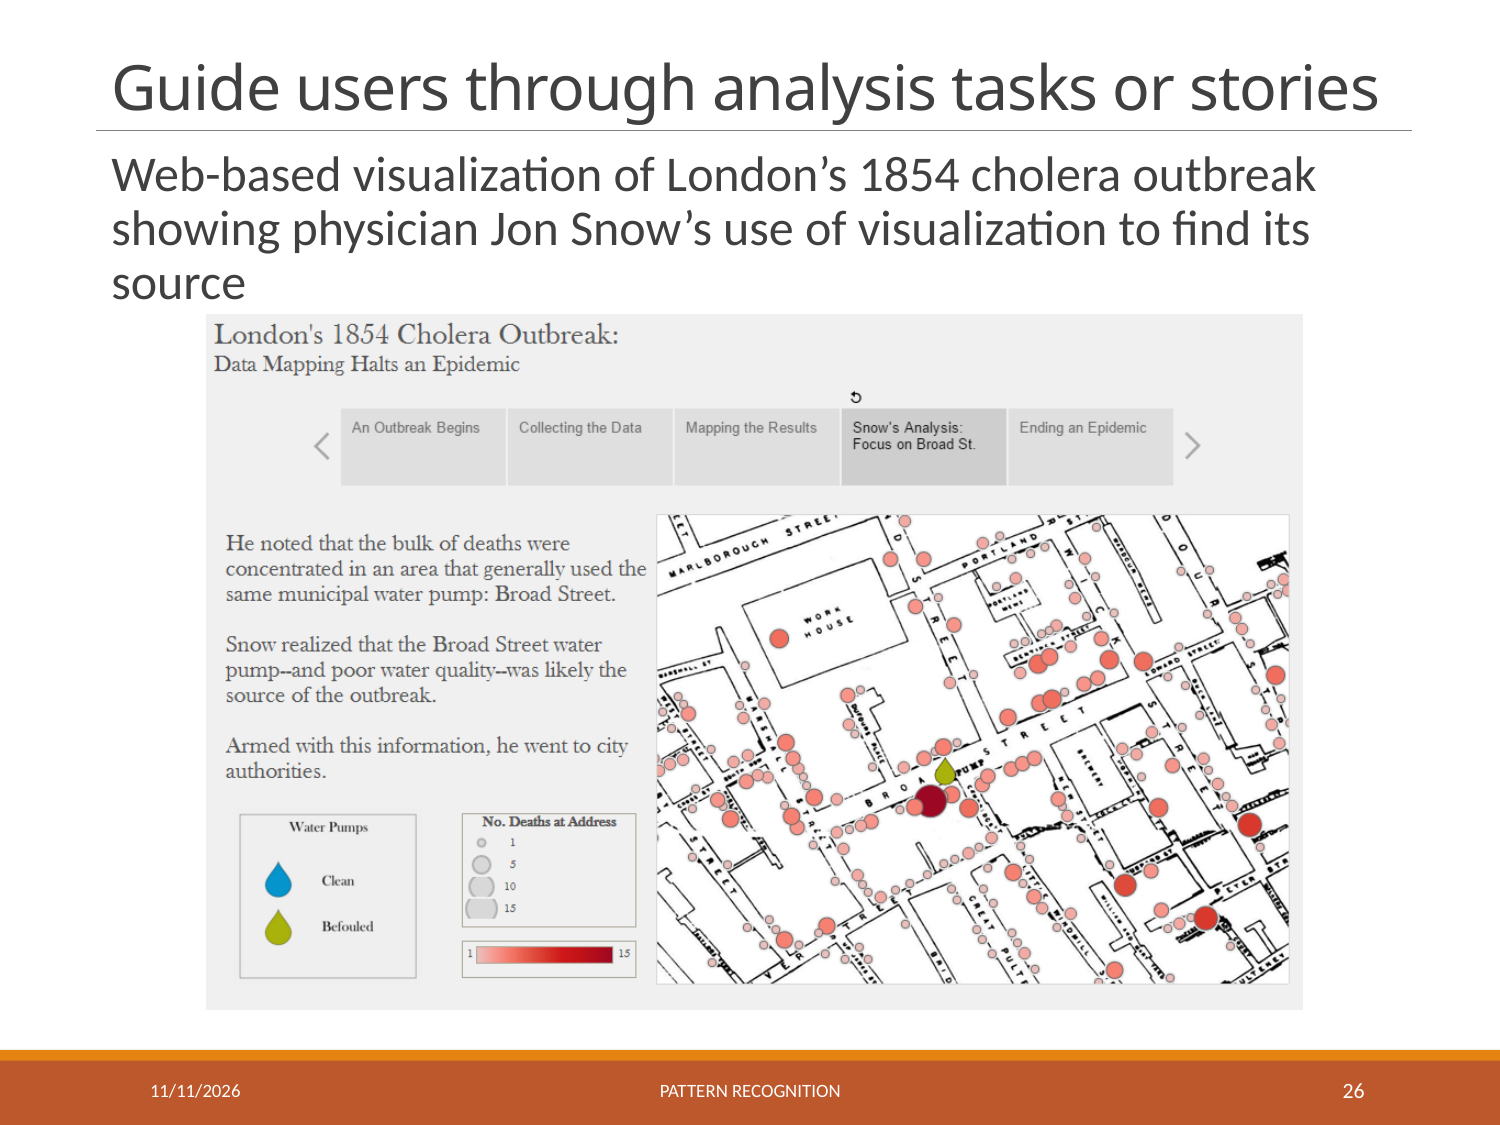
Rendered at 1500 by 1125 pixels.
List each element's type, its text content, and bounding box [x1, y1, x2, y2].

slide_number 26 [1218, 1059, 1380, 1120]
picture [205, 314, 1303, 1010]
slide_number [135, 1059, 440, 1120]
footer Pattern recognition [453, 1059, 1047, 1120]
list Web-based visualization of London’s 1854 cholera outbreak showing physician Jon Snow’s use of visualization to find its source [96, 140, 1413, 1034]
title Guide users through analysis tasks or stories [96, 19, 1413, 131]
